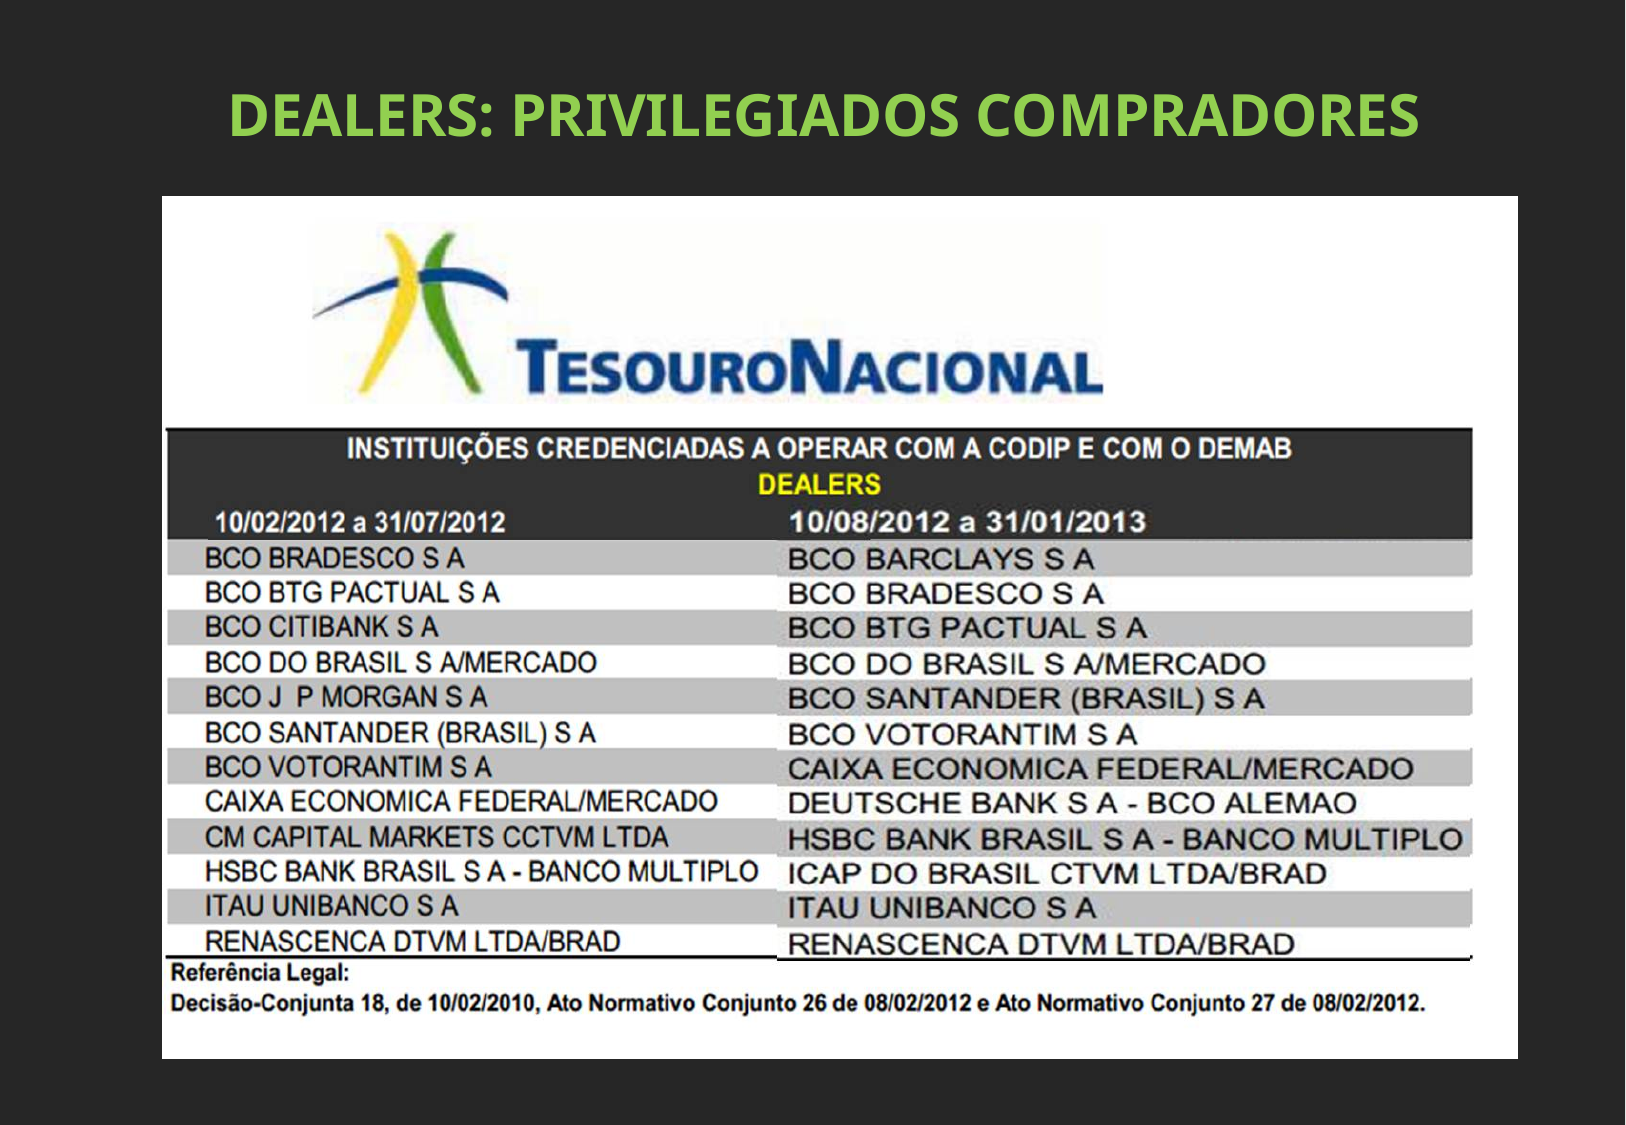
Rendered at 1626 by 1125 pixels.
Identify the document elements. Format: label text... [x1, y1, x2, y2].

picture [162, 195, 1518, 1059]
text_box DEALERS: PRIVILEGIADOS COMPRADORES [162, 70, 1486, 195]
